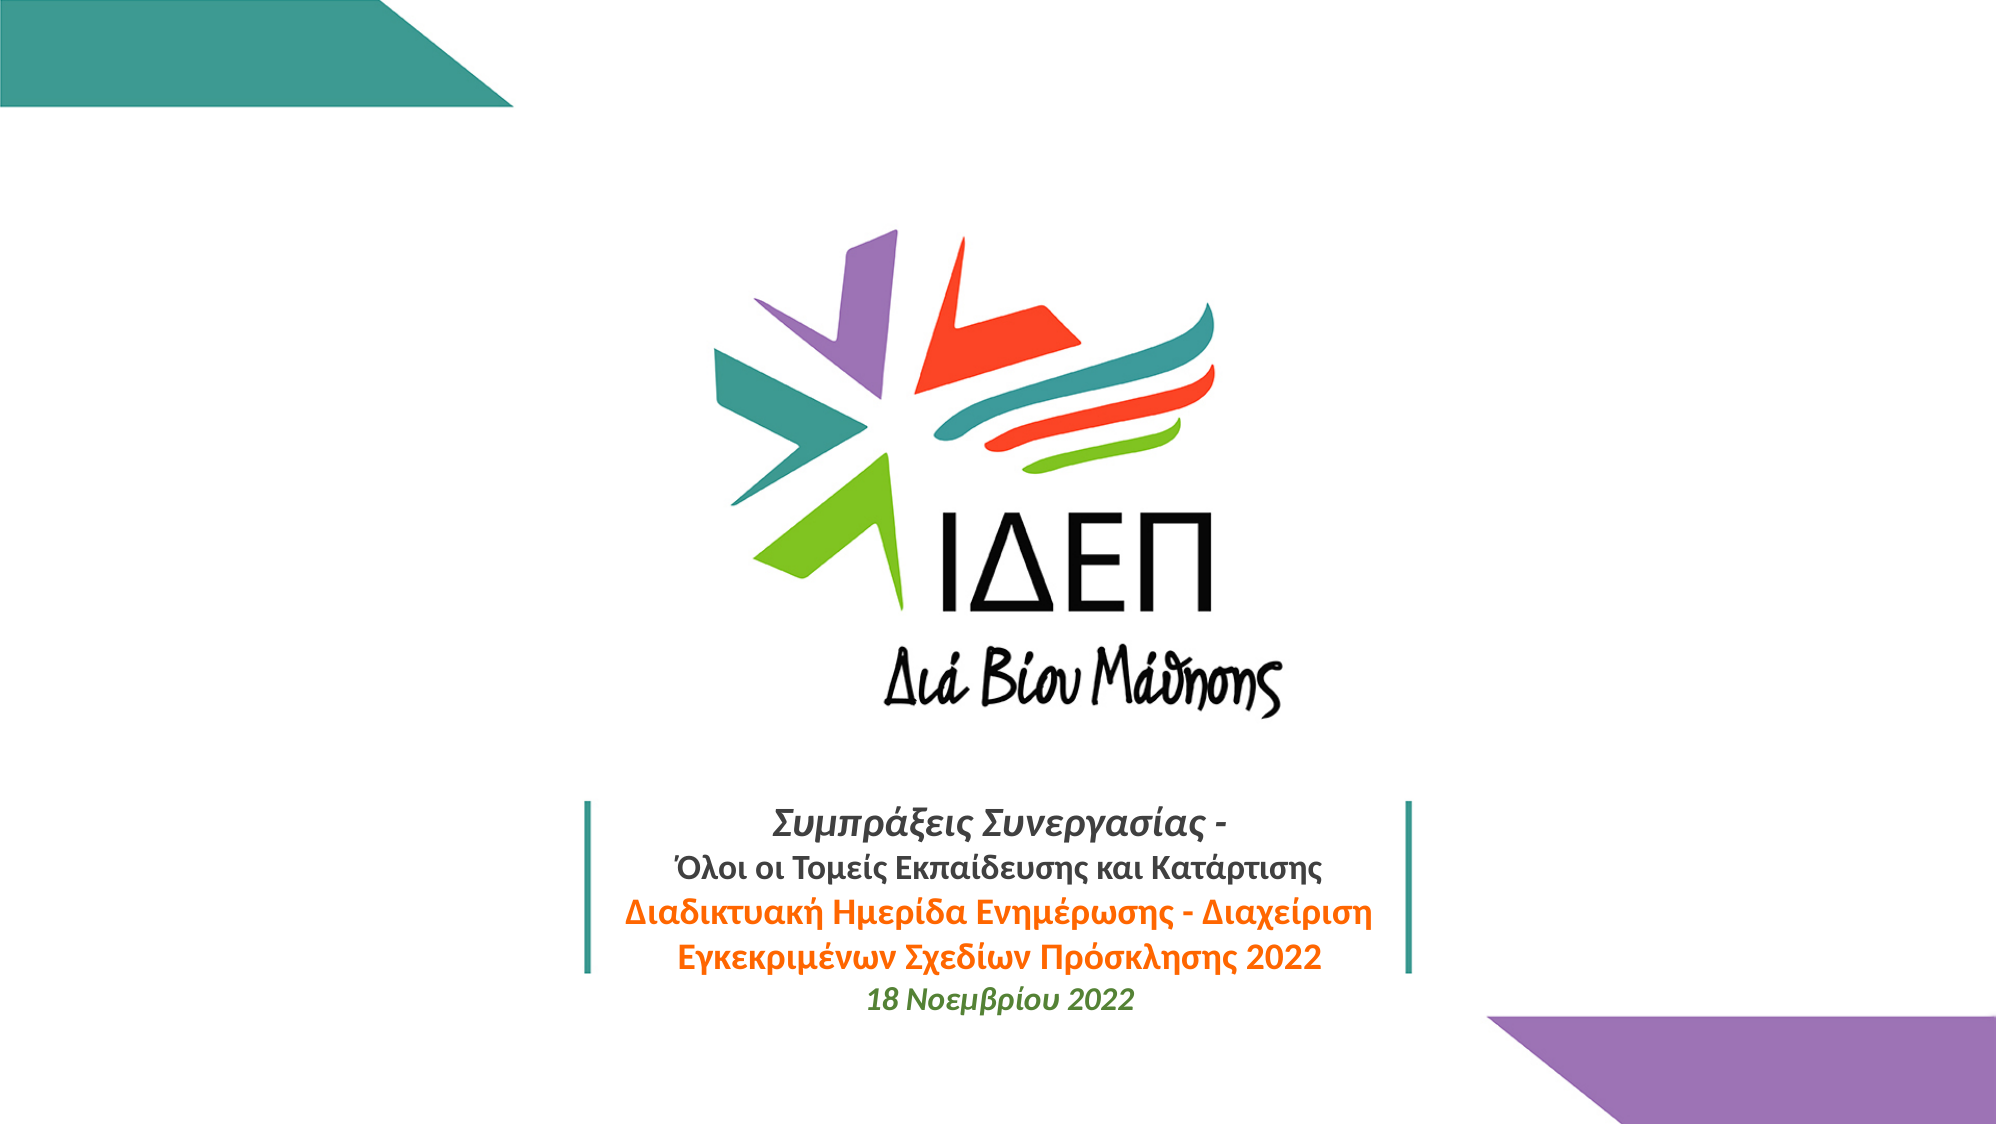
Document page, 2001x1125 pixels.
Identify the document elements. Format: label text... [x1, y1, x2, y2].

text_box Συμπράξεις Συνεργασίας - Όλοι οι Τομείς Εκπαίδευσης και Κατάρτισης Διαδικτυακή Ημερίδα Ενημέρωσης - Διαχείριση Εγκεκριμένων Σχεδίων Πρόσκλησης 2022 18 Νοεμβρίου 2022 [586, 786, 1414, 1125]
picture [0, 0, 1996, 1124]
